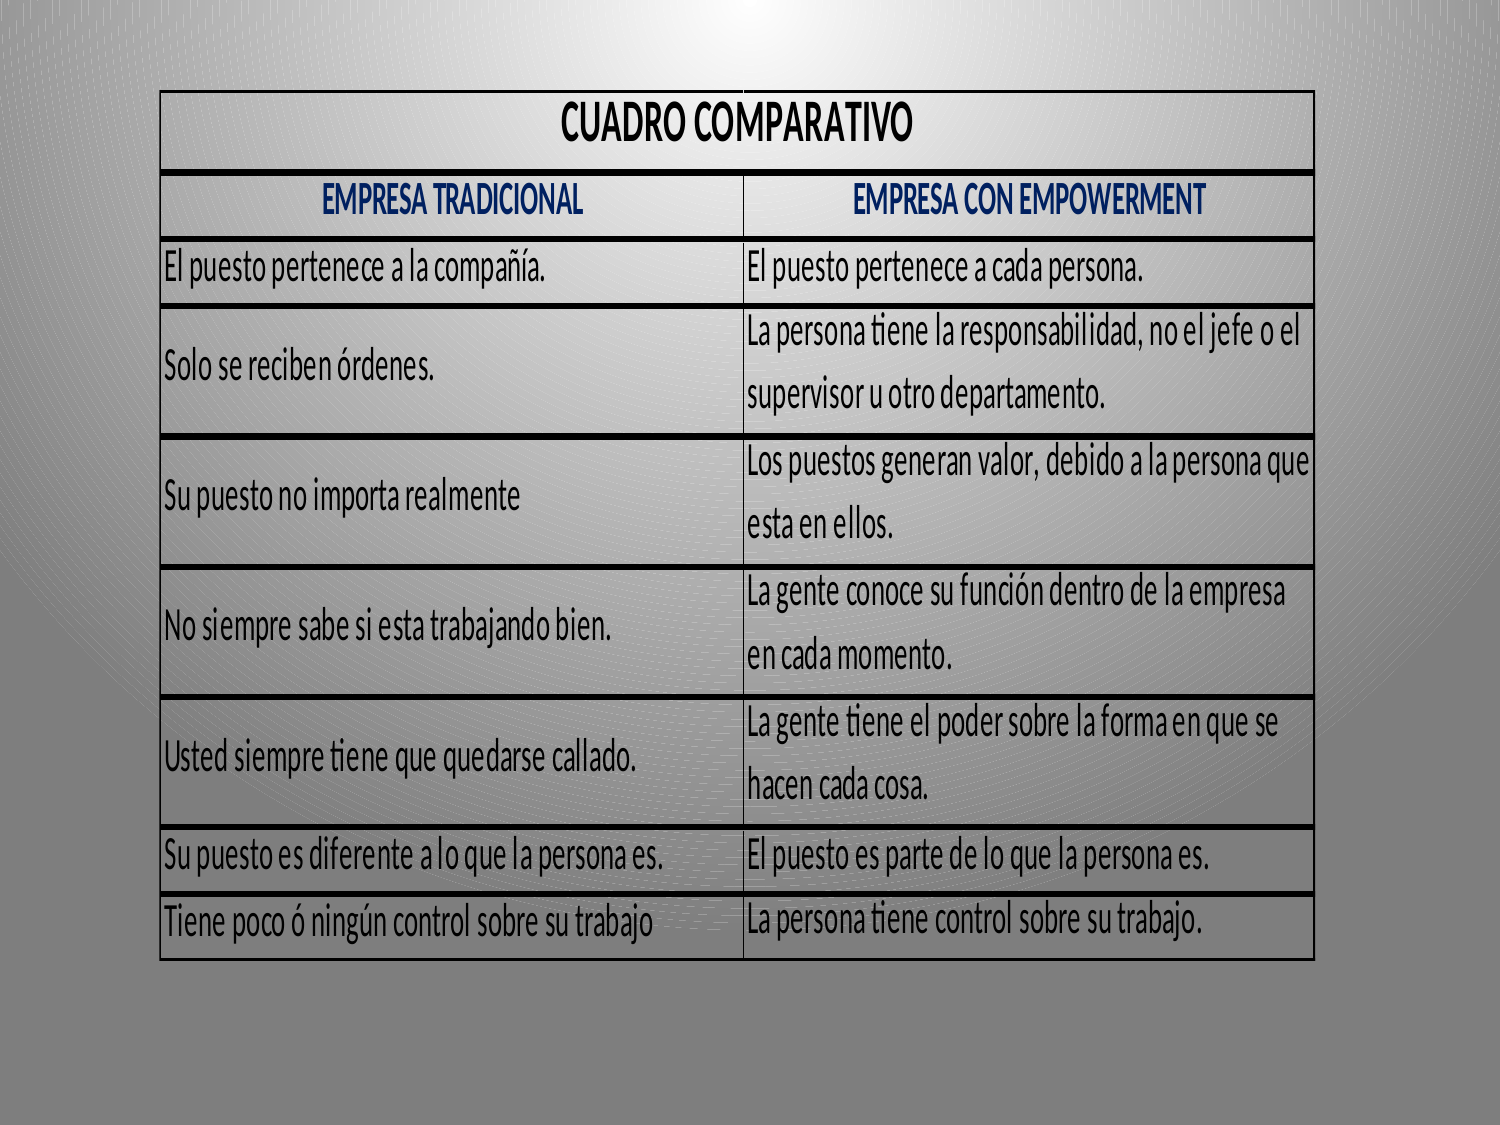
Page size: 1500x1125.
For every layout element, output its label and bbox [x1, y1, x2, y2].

text_box [159, 89, 1318, 965]
